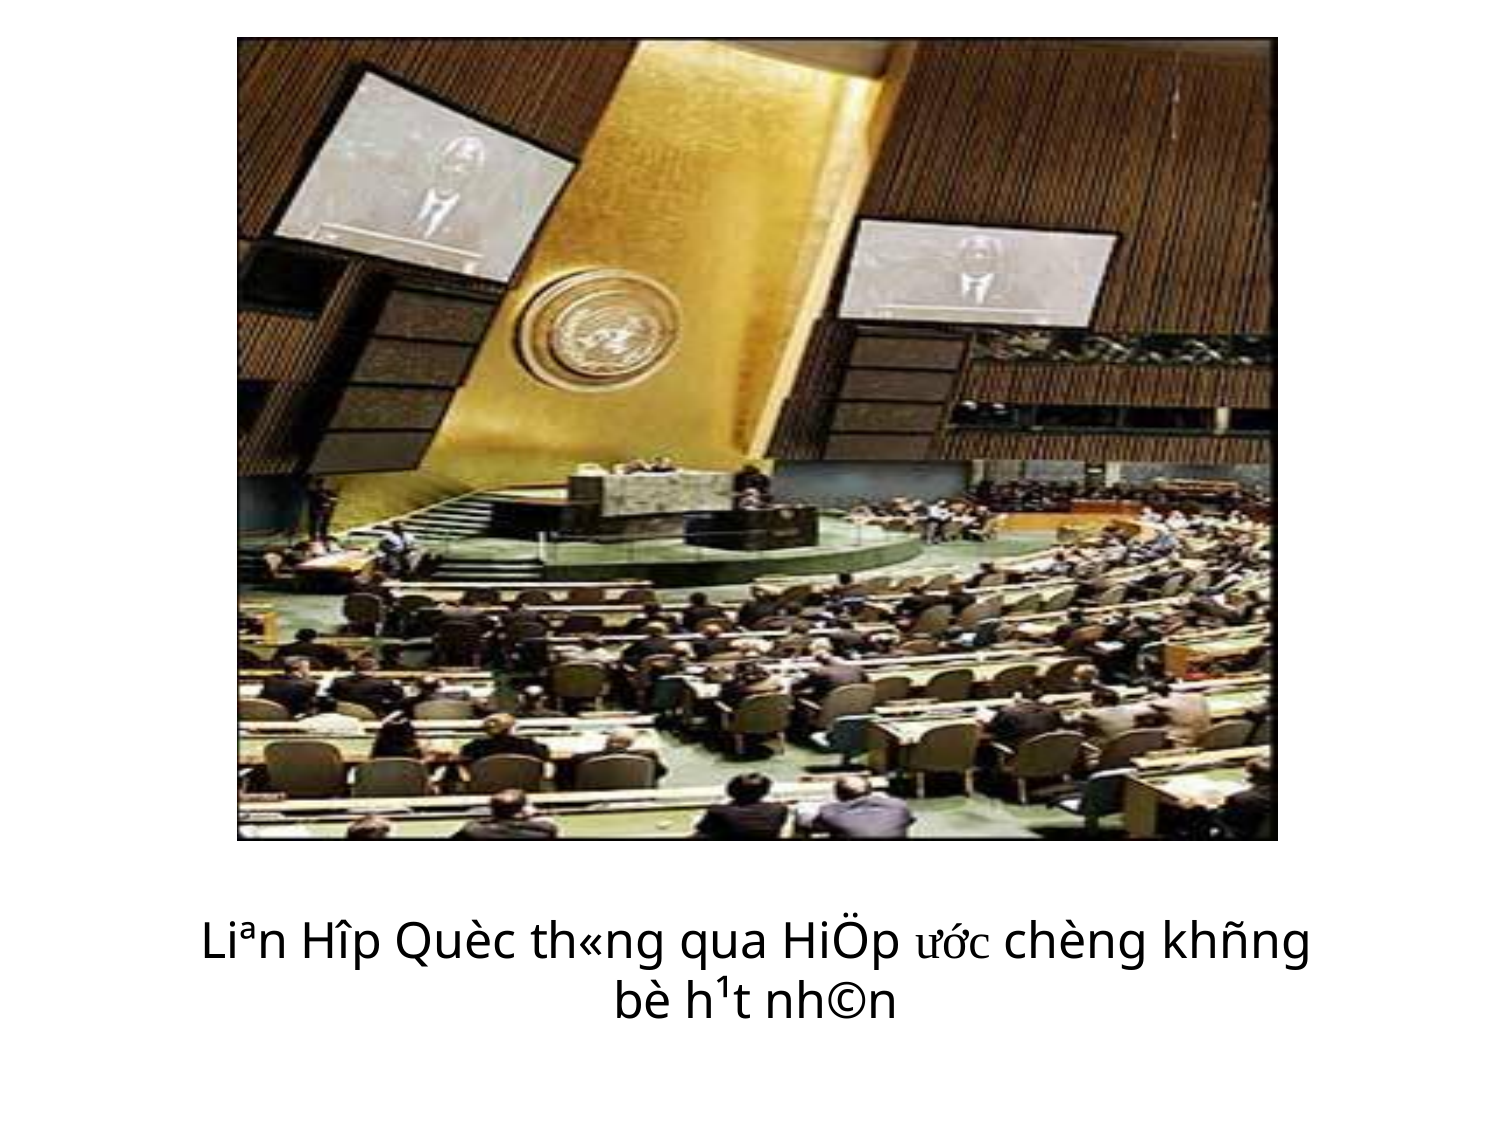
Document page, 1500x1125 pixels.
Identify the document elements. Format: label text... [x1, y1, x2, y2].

picture [237, 37, 1278, 841]
text_box Liªn Hîp Quèc th«ng qua HiÖp ­ước chèng khñng bè h¹t nh©n [149, 875, 1363, 1063]
